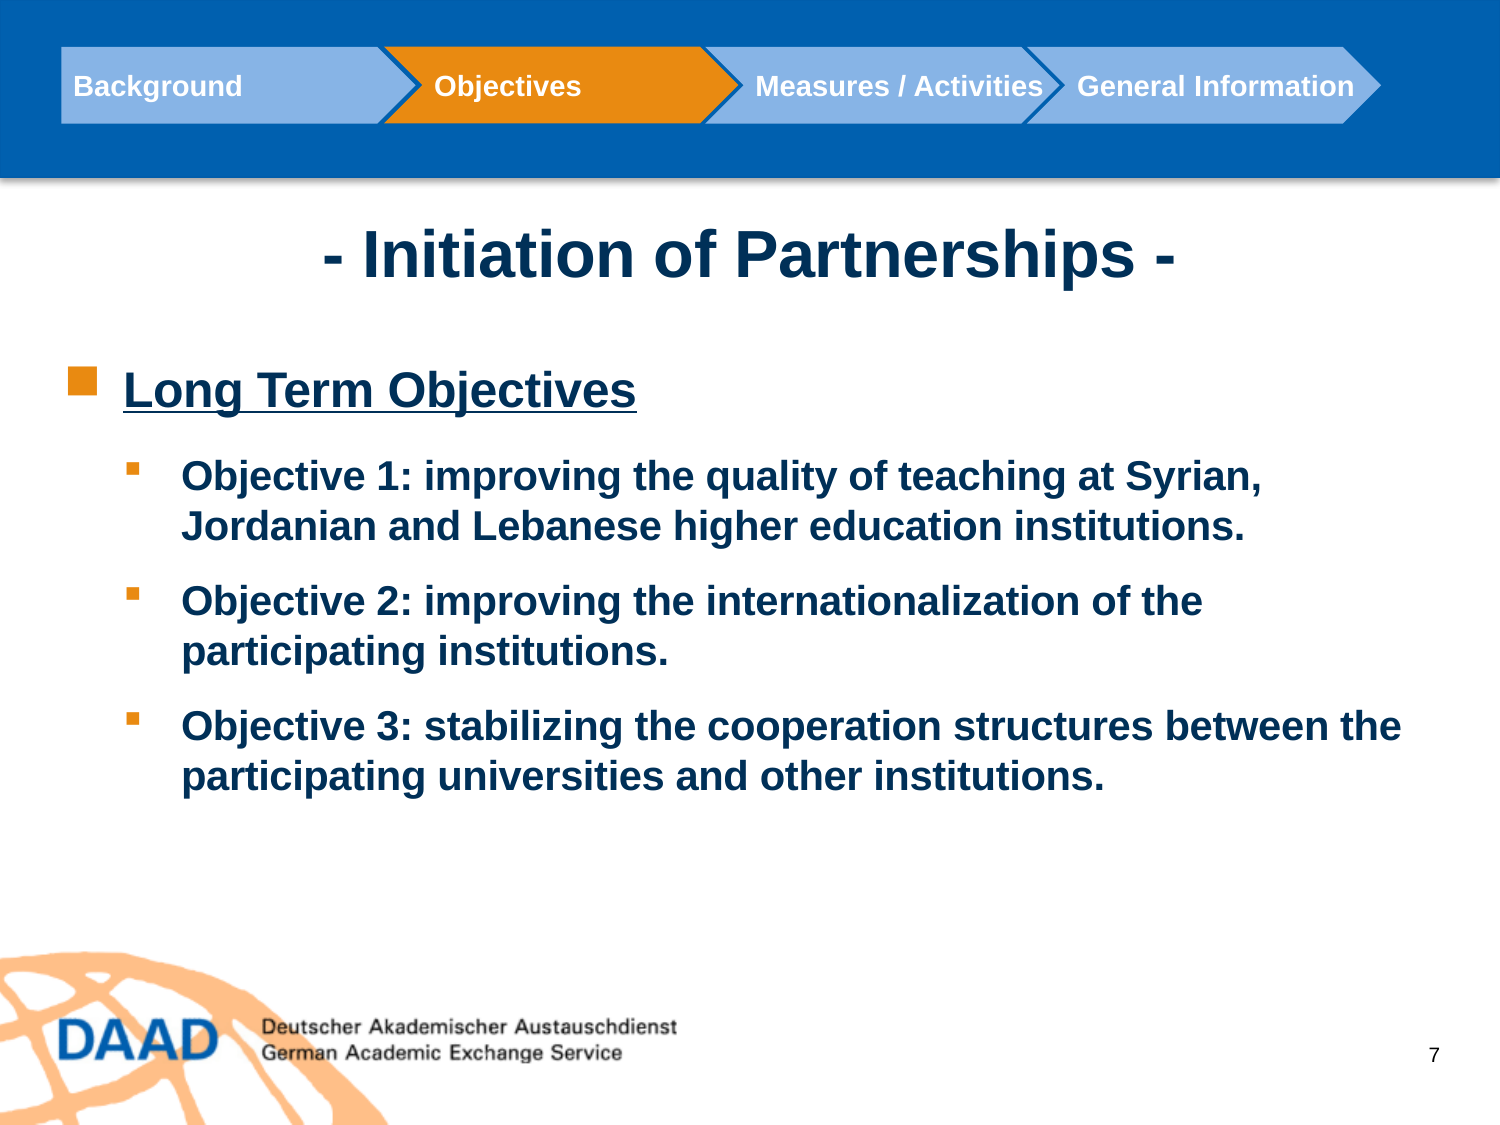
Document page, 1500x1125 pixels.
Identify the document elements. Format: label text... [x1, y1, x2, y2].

picture [0, 947, 680, 1125]
text_box - Initiation of Partnerships - [307, 202, 1193, 298]
text_box Measures / Activities [705, 46, 1060, 124]
text_box Objectives [383, 46, 739, 124]
slide_number 7 [1262, 1041, 1441, 1125]
list Long Term Objectives Objective 1: improving the quality of teaching at Syrian, Jordanian and Lebanese higher education institutions. Objective 2: improving the internationalization of the participating institutions. Objective 3: stabilizing the cooperation structures between the participating universities and other institutions. [63, 357, 1446, 903]
text_box General Information [1026, 46, 1382, 124]
text_box Background [61, 46, 416, 124]
